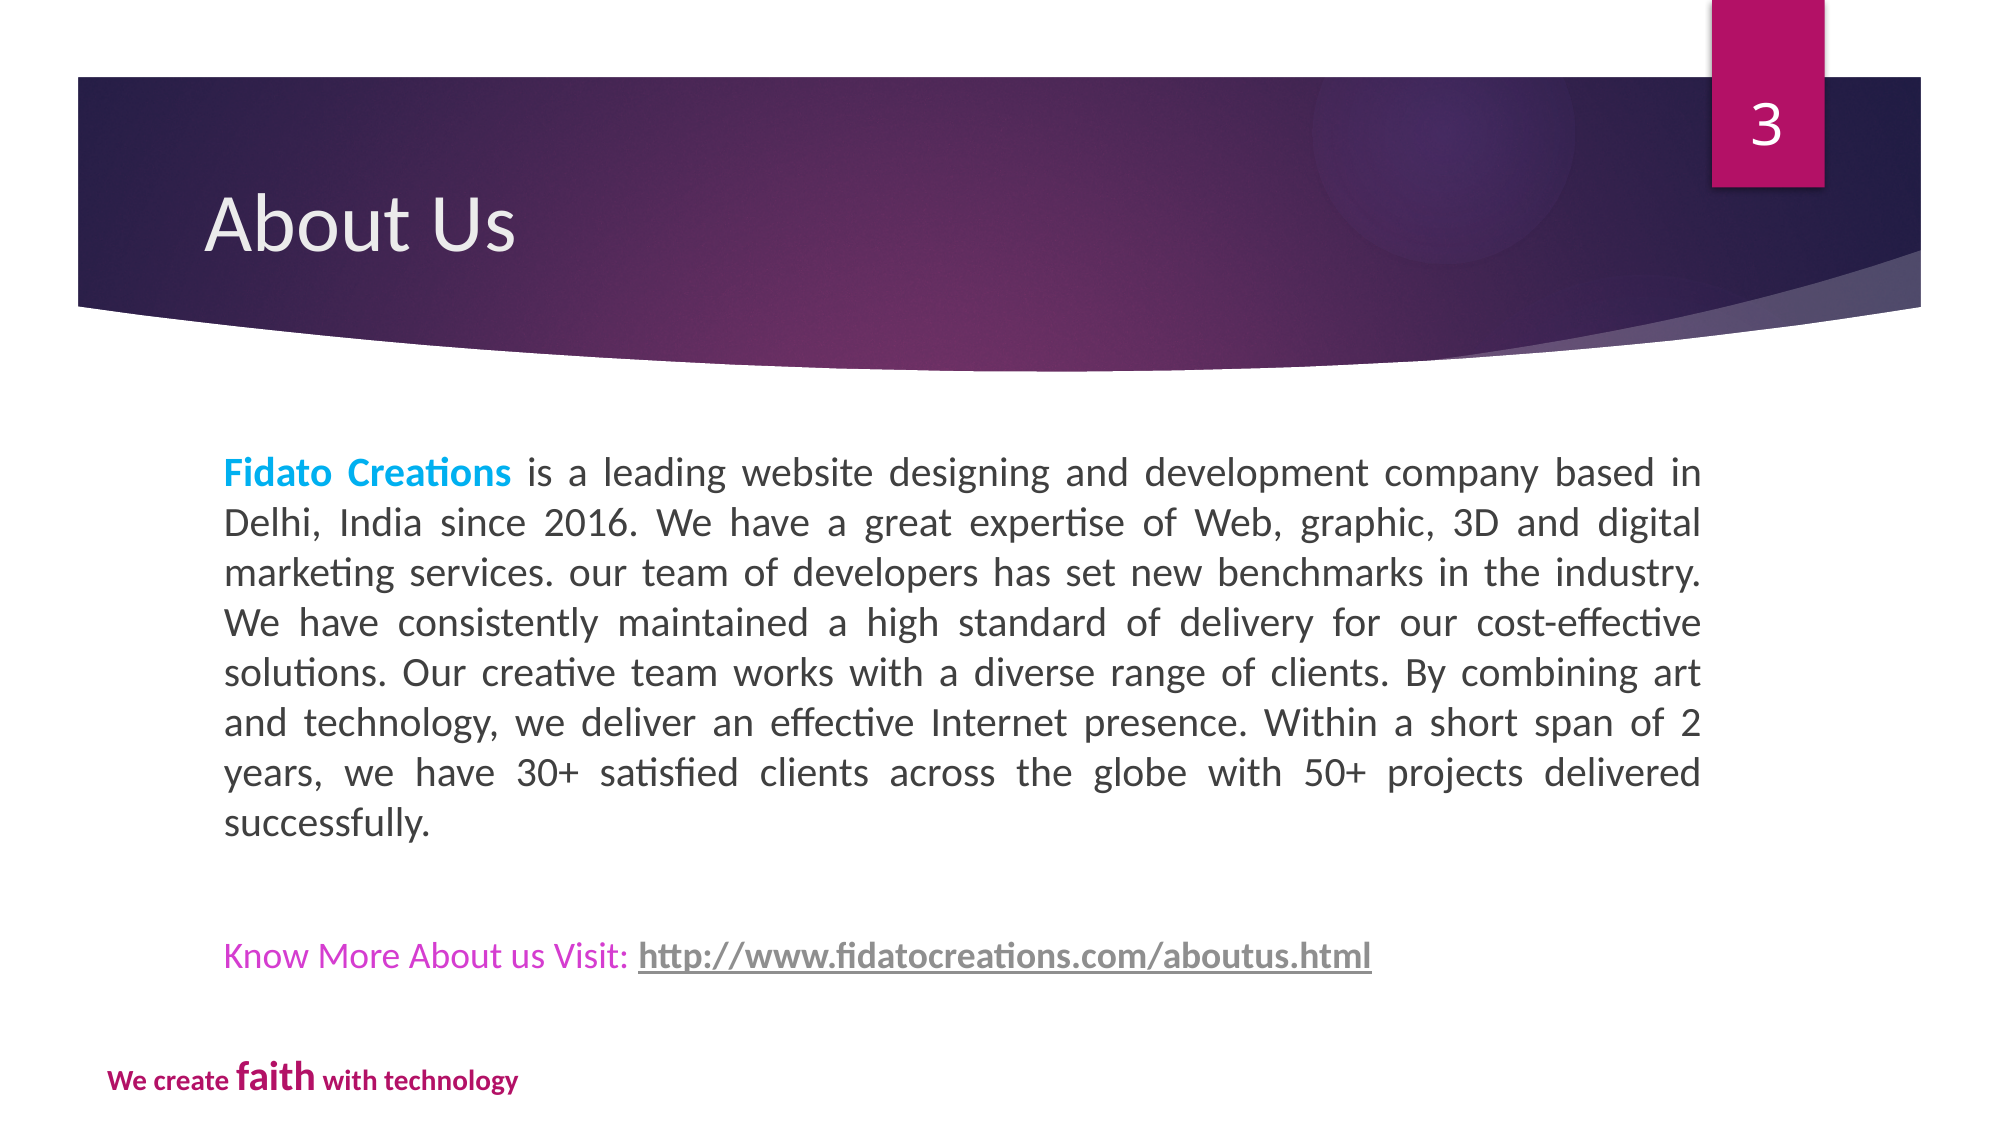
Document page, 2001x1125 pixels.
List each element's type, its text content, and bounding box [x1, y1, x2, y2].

slide_number 3 [1698, 48, 1836, 175]
title About Us [189, 159, 1627, 276]
list Fidato Creations is a leading website designing and development company based in Delhi, India since 2016. We have a great expertise of Web, graphic, 3D and digital marketing services. our team of developers has set new benchmarks in the industry. We have consistently maintained a high standard of delivery for our cost-effective solutions. Our creative team works with a diverse range of clients. By combining art and technology, we deliver an effective Internet presence. Within a short span of 2 years, we have 30+ satisfied clients across the globe with 50+ projects delivered successfully. Know More About us Visit: http://www.fidatocreations.com/aboutus.html [209, 427, 1718, 994]
footer We create faith with technology [92, 1048, 726, 1099]
